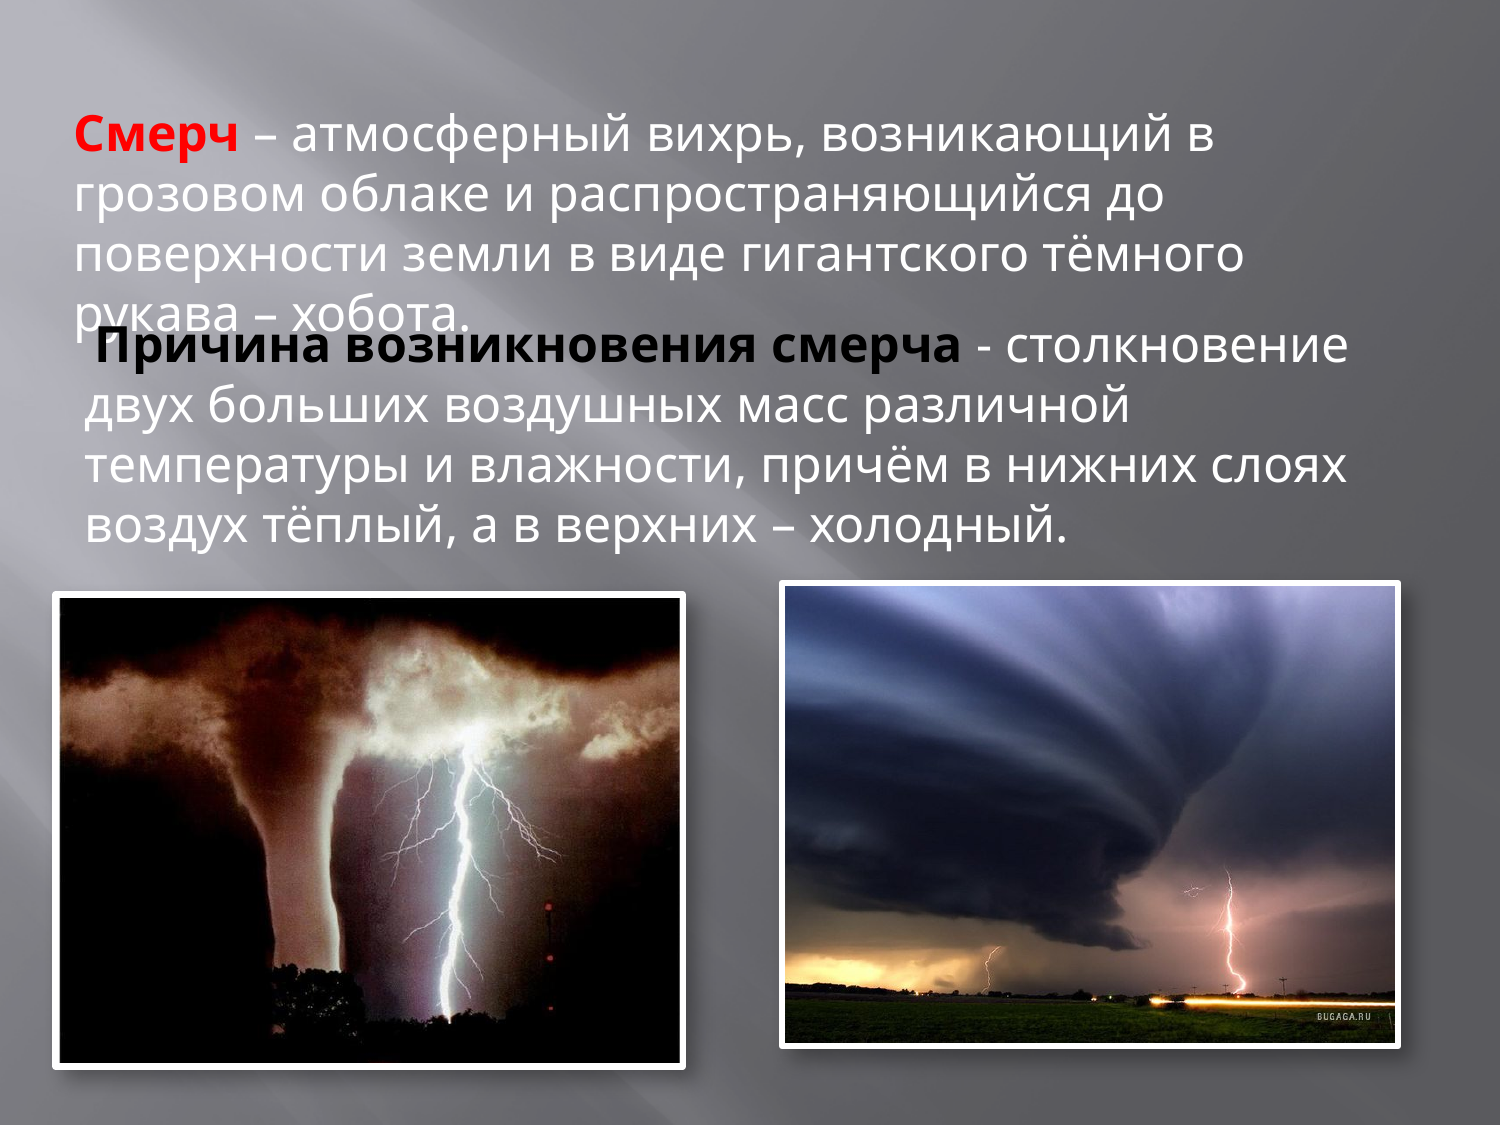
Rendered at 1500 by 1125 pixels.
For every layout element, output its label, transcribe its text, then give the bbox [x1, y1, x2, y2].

picture [784, 585, 1396, 1044]
picture [58, 597, 680, 1064]
text_box Причина возникновения смерча - столкновение двух больших воздушных масс различной температуры и влажности, причём в нижних слоях воздух тёплый, а в верхних – холодный. [70, 304, 1372, 560]
text_box Смерч – атмосферный вихрь, возникающий в грозовом облаке и распространяющийся до поверхности земли в виде гигантского тёмного рукава – хобота. [58, 93, 1407, 349]
